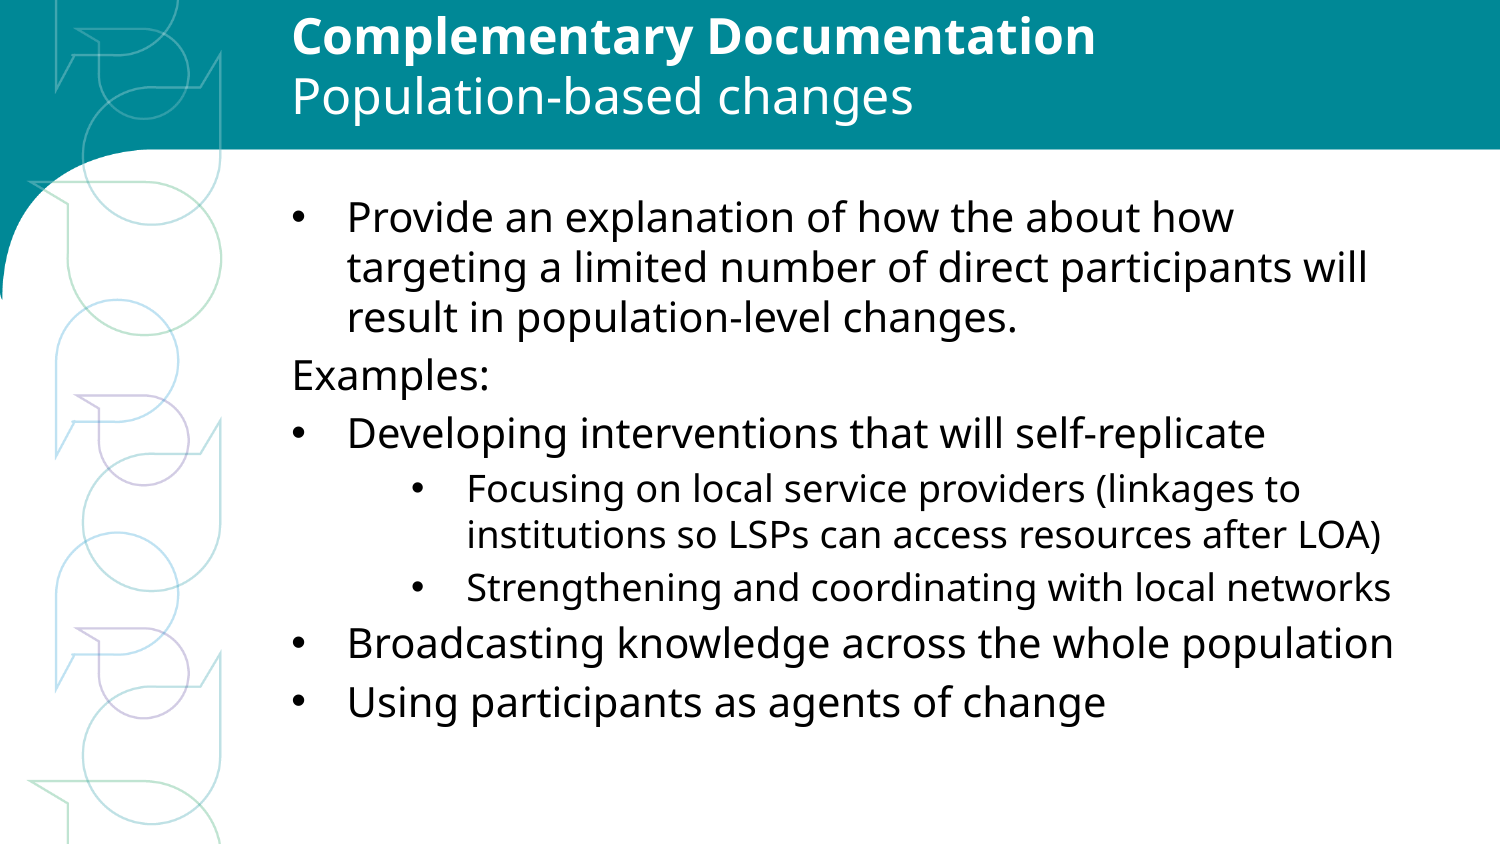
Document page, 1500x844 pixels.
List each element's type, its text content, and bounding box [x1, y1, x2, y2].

list Provide an explanation of how the about how targeting a limited number of direct participants will result in population-level changes. Examples: Developing interventions that will self-replicate Focusing on local service providers (linkages to institutions so LSPs can access resources after LOA) Strengthening and coordinating with local networks Broadcasting knowledge across the whole population Using participants as agents of change [276, 183, 1416, 815]
title Complementary Documentation Population-based changes [276, 29, 1483, 171]
picture [0, 0, 1500, 844]
